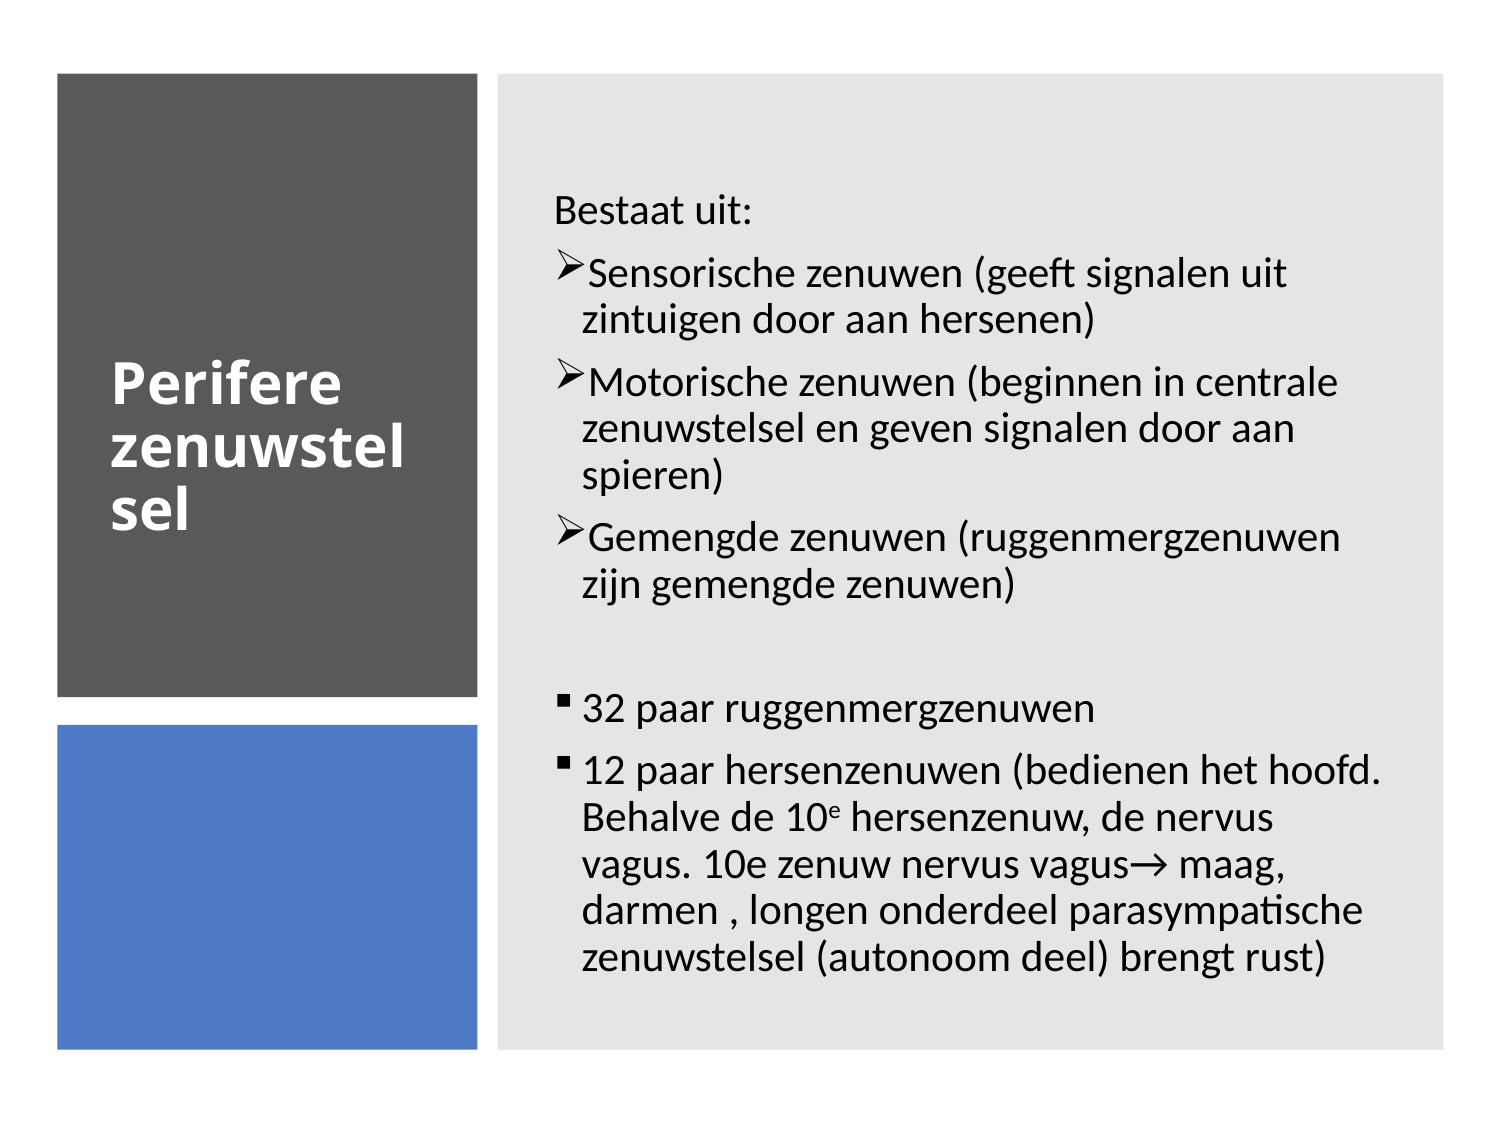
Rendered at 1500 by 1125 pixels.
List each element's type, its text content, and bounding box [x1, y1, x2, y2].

list Bestaat uit: Sensorische zenuwen (geeft signalen uit zintuigen door aan hersenen) Motorische zenuwen (beginnen in centrale zenuwstelsel en geven signalen door aan spieren) Gemengde zenuwen (ruggenmergzenuwen zijn gemengde zenuwen) 32 paar ruggenmergzenuwen 12 paar hersenzenuwen (bedienen het hoofd. Behalve de 10e hersenzenuw, de nervus vagus. 10e zenuw nervus vagus→ maag, darmen , longen onderdeel parasympatische zenuwstelsel (autonoom deel) brengt rust) [538, 112, 1405, 1011]
text_box [56, 724, 478, 1051]
text_box [56, 72, 478, 698]
text_box [497, 72, 1444, 1051]
title Perifere zenuwstelsel [95, 120, 446, 652]
